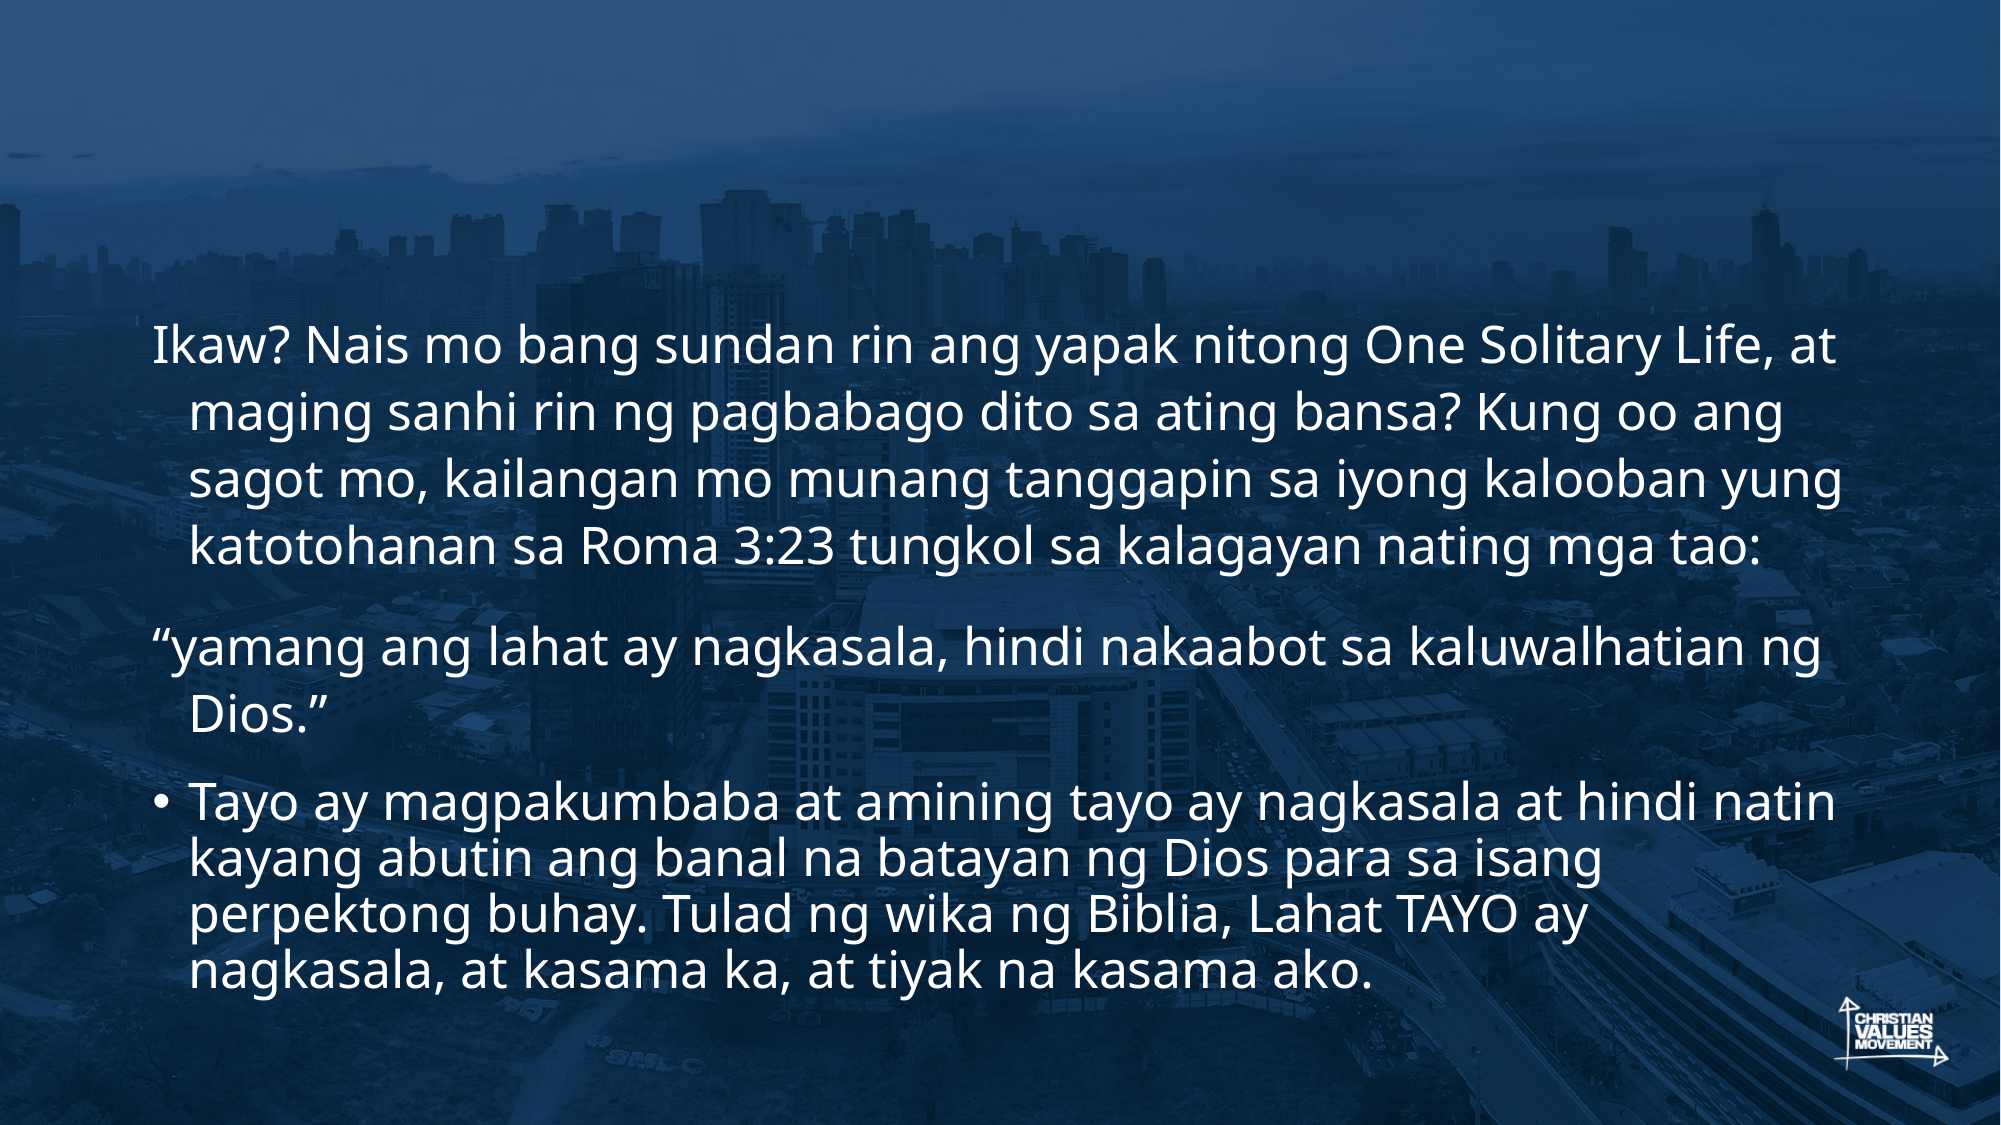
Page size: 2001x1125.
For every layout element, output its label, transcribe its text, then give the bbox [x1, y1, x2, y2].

list Ikaw? Nais mo bang sundan rin ang yapak nitong One Solitary Life, at maging sanhi rin ng pagbabago dito sa ating bansa? Kung oo ang sagot mo, kailangan mo munang tanggapin sa iyong kalooban yung katotohanan sa Roma 3:23 tungkol sa kalagayan nating mga tao: “yamang ang lahat ay nagkasala, hindi nakaabot sa kaluwalhatian ng Dios.” Tayo ay magpakumbaba at amining tayo ay nagkasala at hindi natin kayang abutin ang banal na batayan ng Dios para sa isang perpektong buhay. Tulad ng wika ng Biblia, Lahat TAYO ay nagkasala, at kasama ka, at tiyak na kasama ako. [137, 299, 1863, 1066]
picture [0, 0, 2001, 1125]
